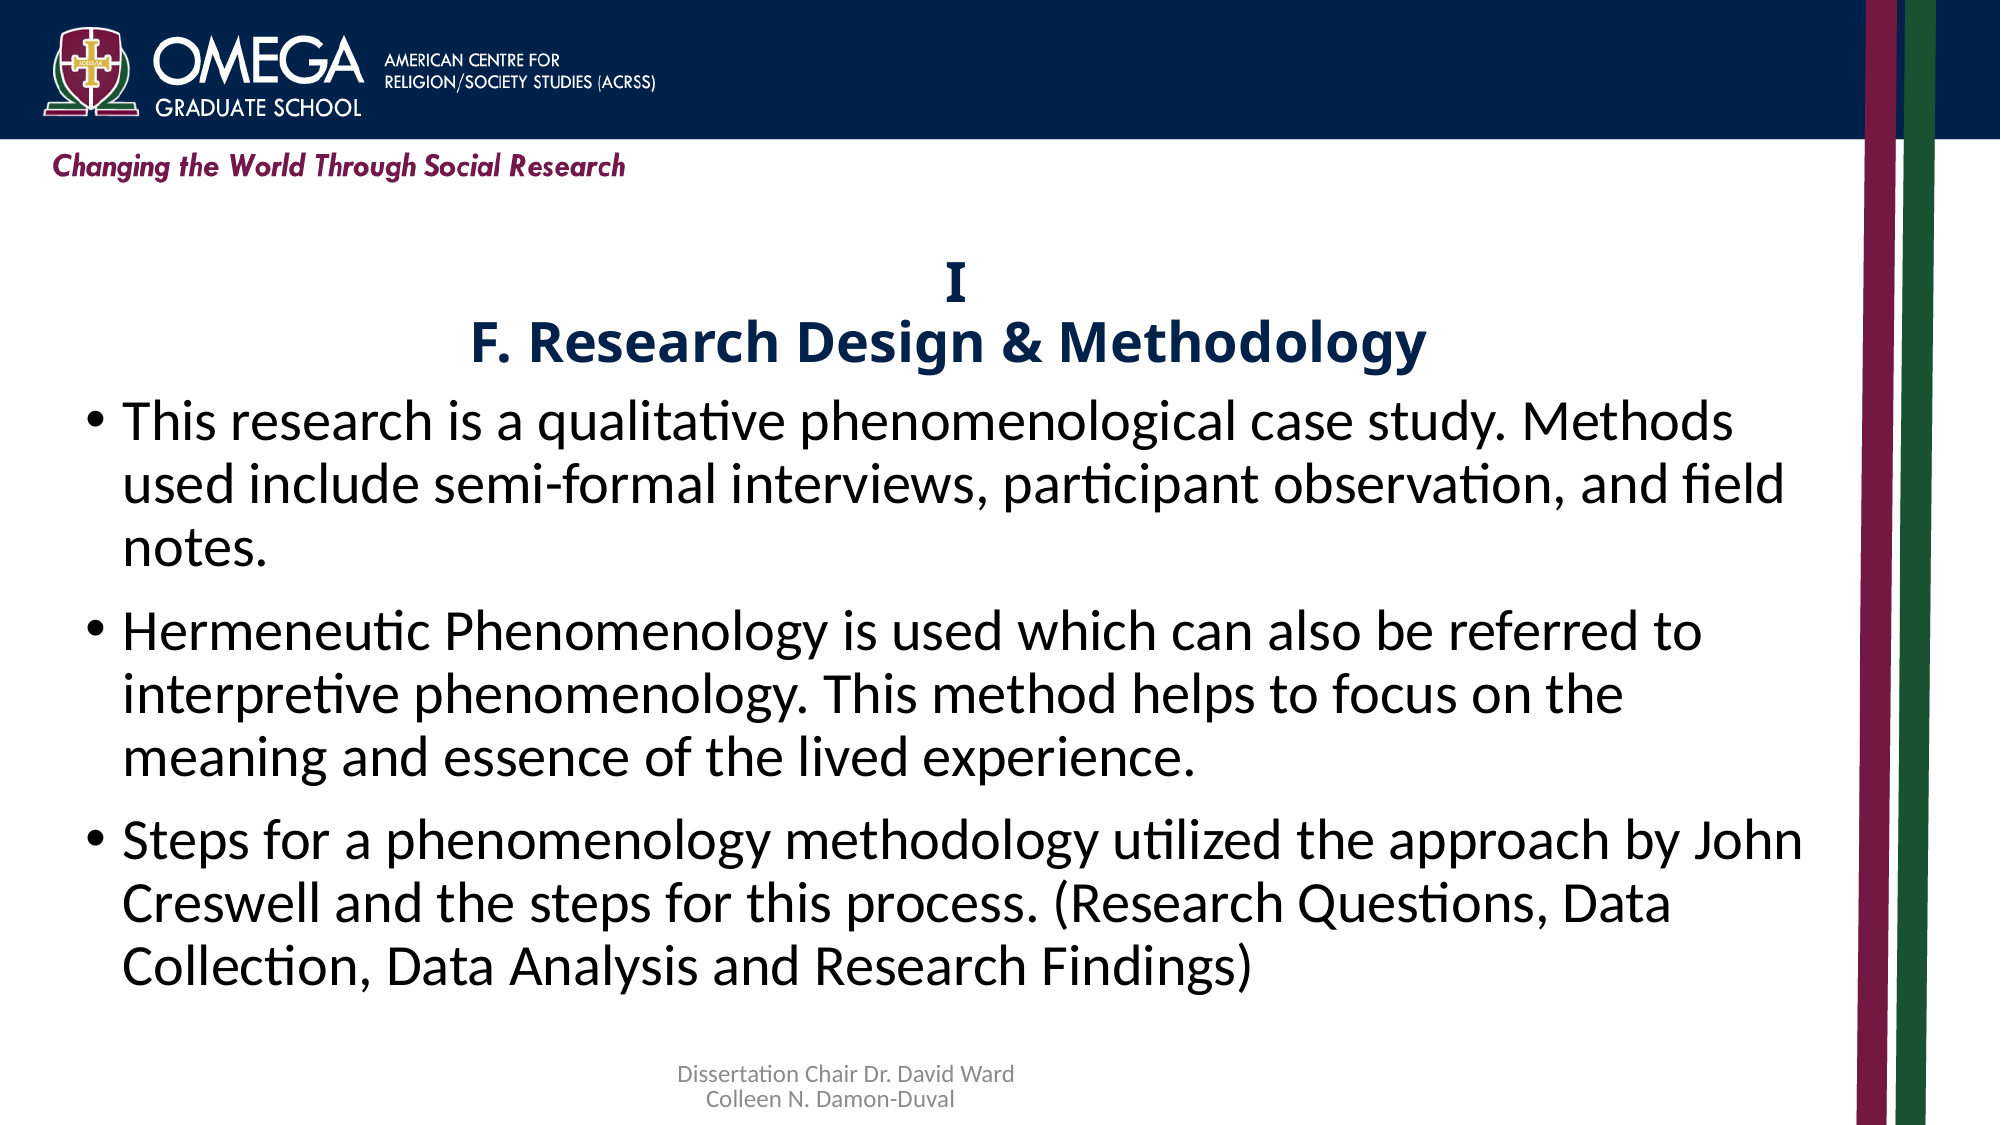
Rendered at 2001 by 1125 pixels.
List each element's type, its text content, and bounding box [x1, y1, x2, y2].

footer Dissertation Chair Dr. David Ward Colleen N. Damon-Duval [662, 1042, 1338, 1103]
picture [0, 0, 2000, 1125]
title I F. Research Design & Methodology [70, 246, 1843, 382]
list This research is a qualitative phenomenological case study. Methods used include semi-formal interviews, participant observation, and field notes. Hermeneutic Phenomenology is used which can also be referred to interpretive phenomenology. This method helps to focus on the meaning and essence of the lived experience. Steps for a phenomenology methodology utilized the approach by John Creswell and the steps for this process. (Research Questions, Data Collection, Data Analysis and Research Findings) [70, 382, 1843, 1014]
